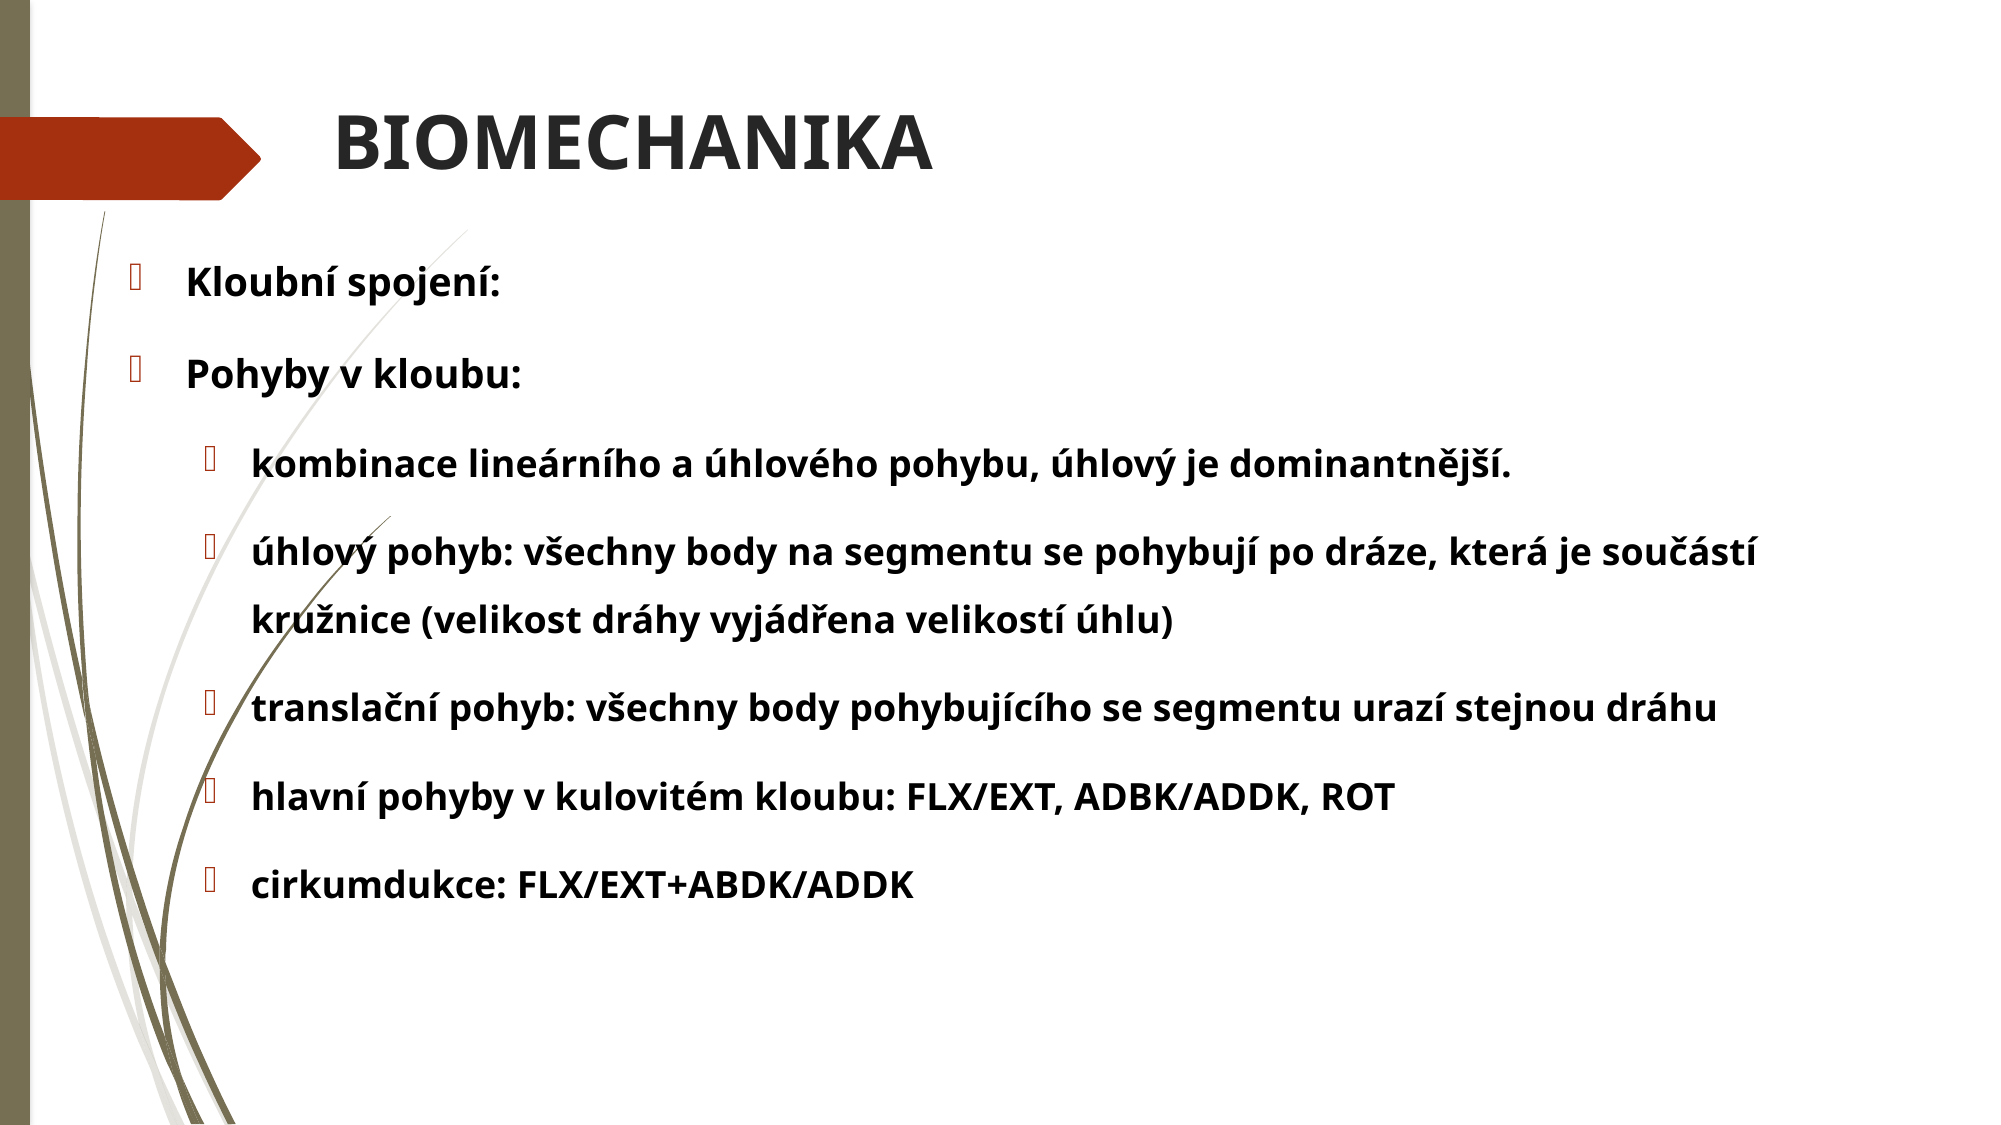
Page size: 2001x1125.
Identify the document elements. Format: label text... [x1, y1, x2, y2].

title BIOMECHANIKA [317, 86, 1780, 225]
list Kloubní spojení: Pohyby v kloubu: kombinace lineárního a úhlového pohybu, úhlový je dominantnější. úhlový pohyb: všechny body na segmentu se pohybují po dráze, která je součástí kružnice (velikost dráhy vyjádřena velikostí úhlu) translační pohyb: všechny body pohybujícího se segmentu urazí stejnou dráhu hlavní pohyby v kulovitém kloubu: FLX/EXT, ADBK/ADDK, ROT cirkumdukce: FLX/EXT+ABDK/ADDK [114, 225, 1873, 1071]
